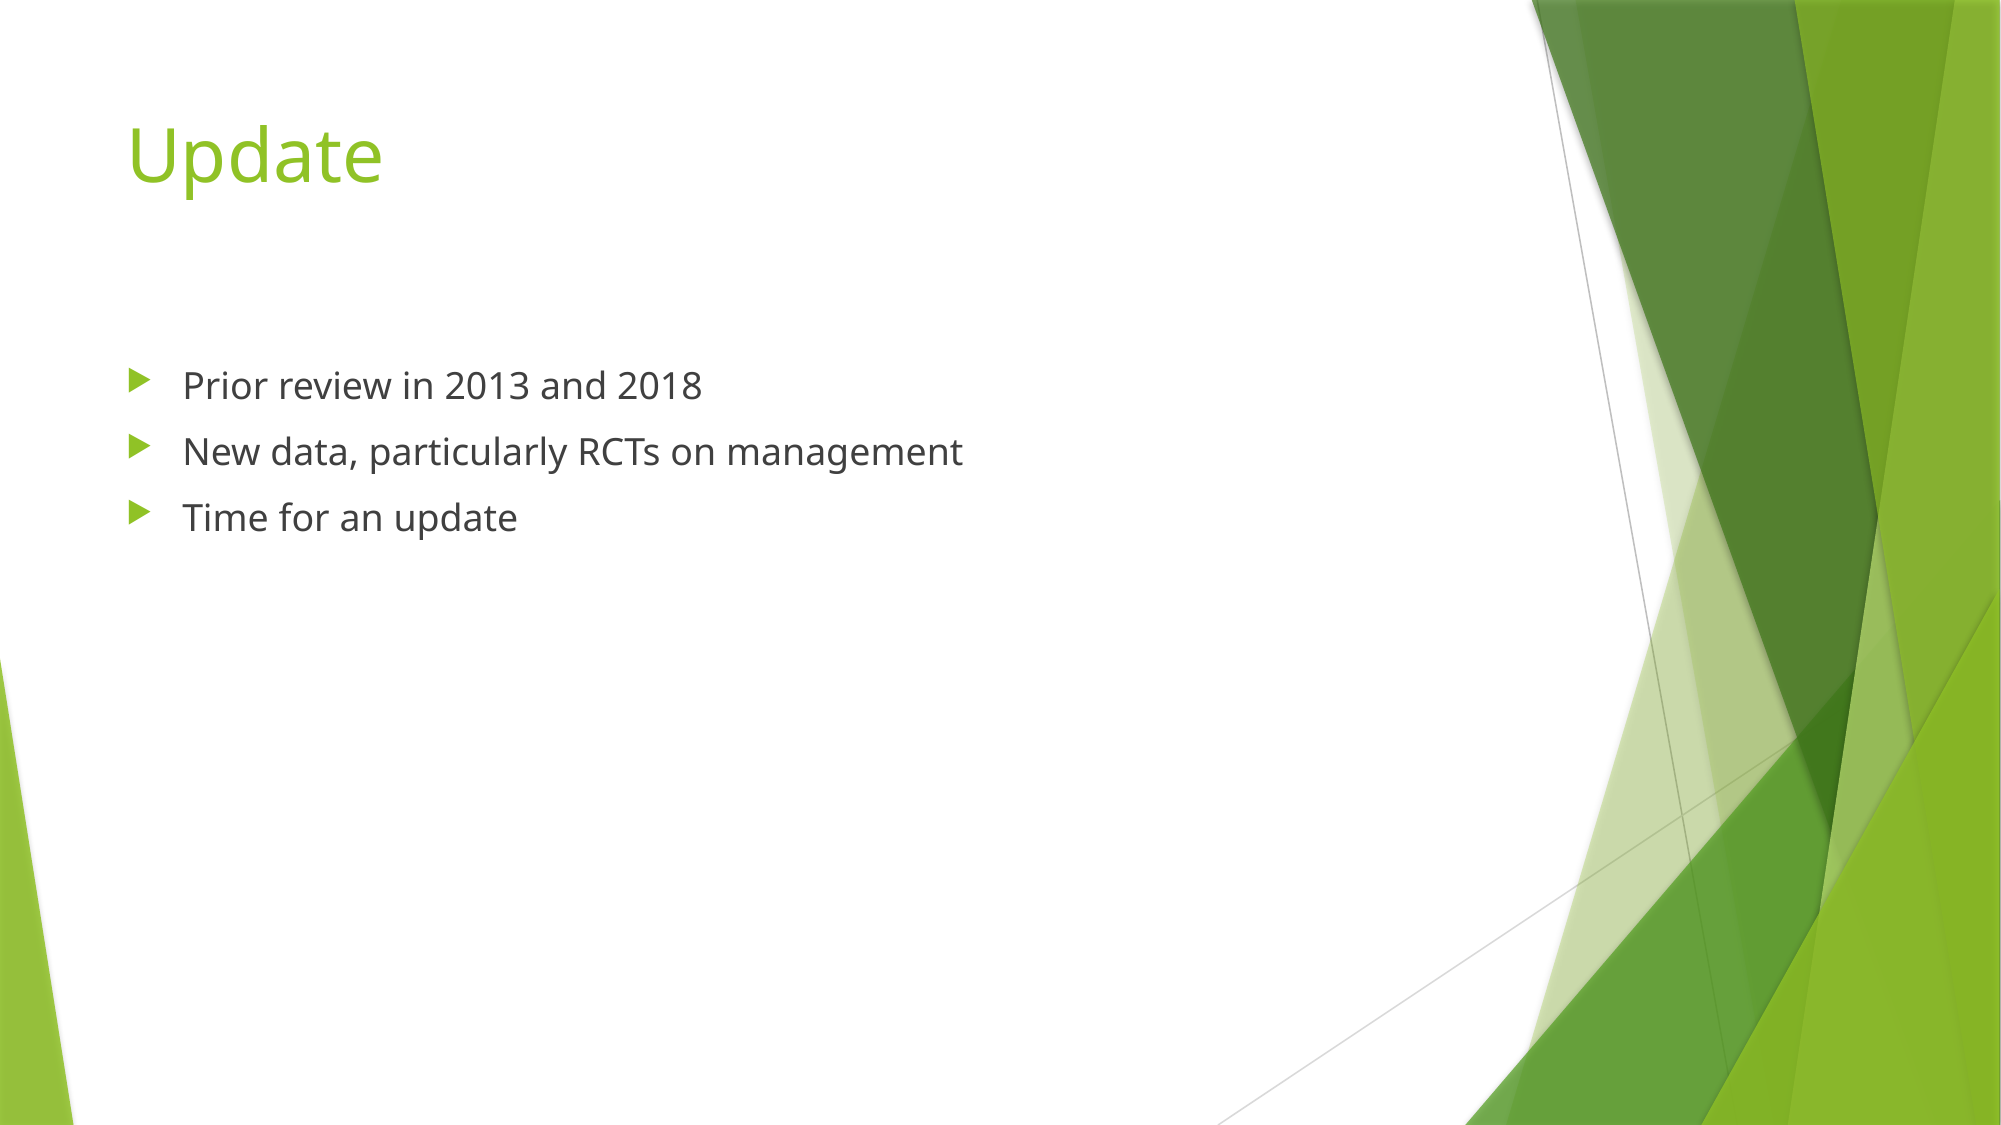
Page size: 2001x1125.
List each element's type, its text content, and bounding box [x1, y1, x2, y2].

title Update [111, 99, 1522, 317]
list Prior review in 2013 and 2018 New data, particularly RCTs on management Time for an update [111, 354, 1522, 992]
